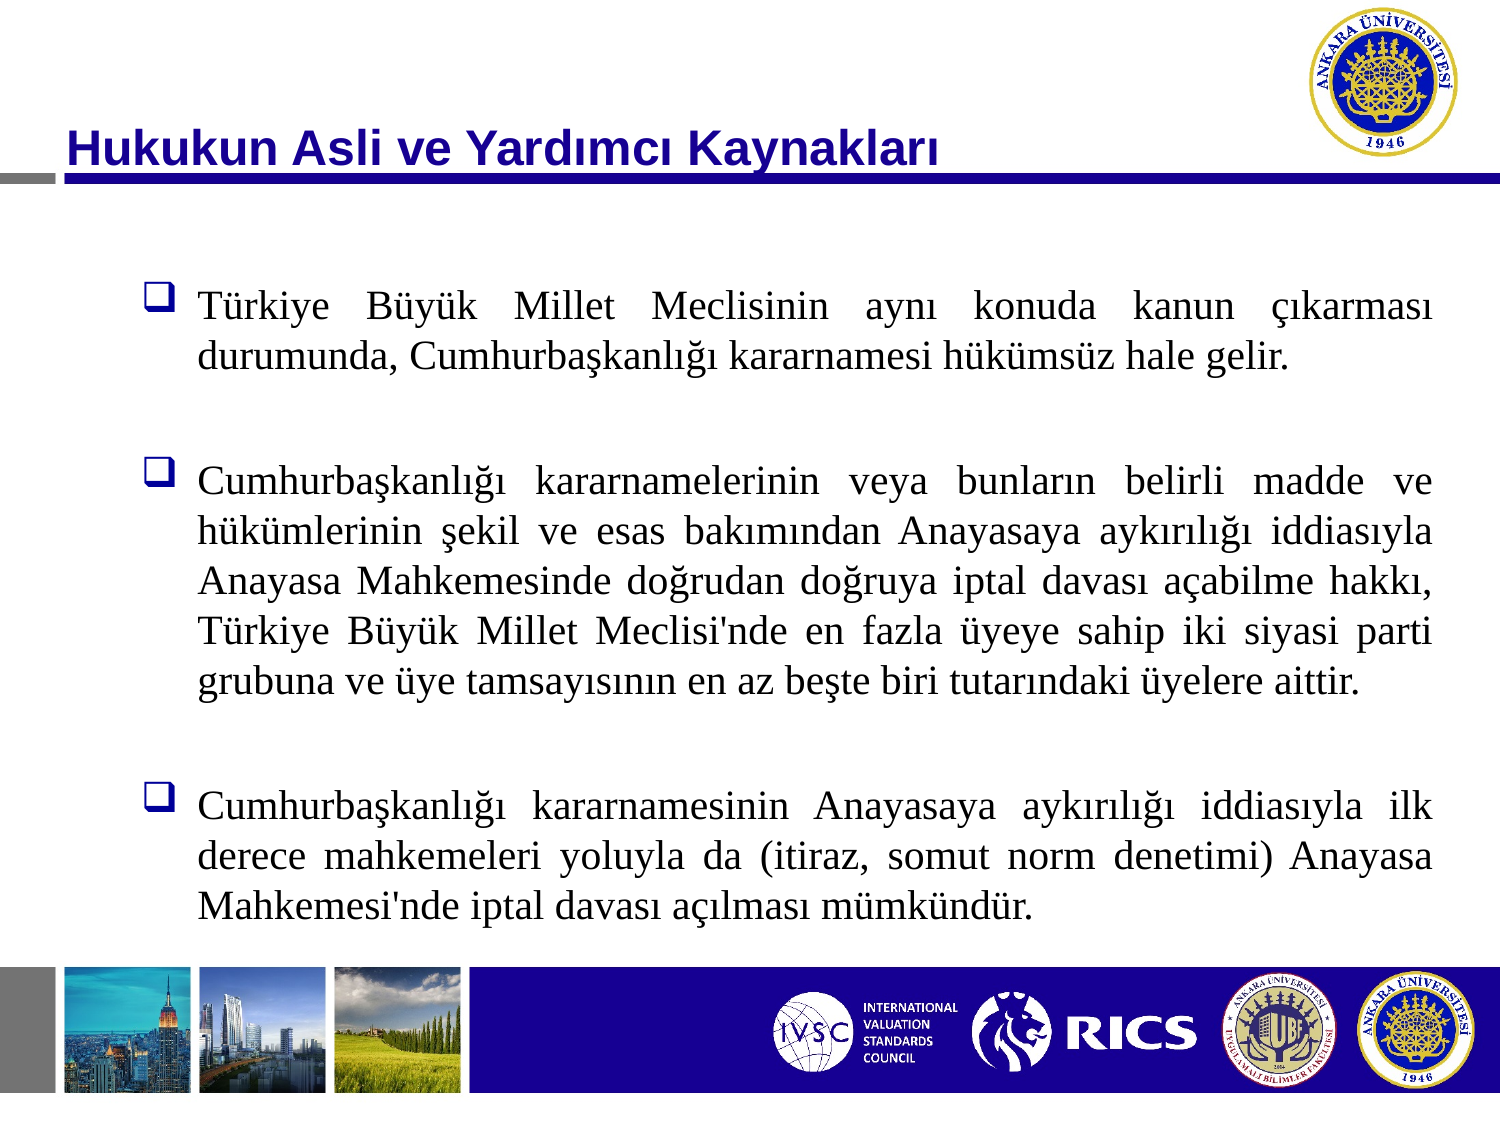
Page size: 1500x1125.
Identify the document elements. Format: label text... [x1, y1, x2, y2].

text_box Hukukun Asli ve Yardımcı Kaynakları [51, 115, 1449, 185]
picture [0, 167, 1500, 1125]
text_box [0, 106, 1500, 167]
text_box Türkiye Büyük Millet Meclisinin aynı konuda kanun çıkarması durumunda, Cumhurbaşkanlığı kararnamesi hükümsüz hale gelir. Cumhurbaşkanlığı kararnamelerinin veya bunların belirli madde ve hükümlerinin şekil ve esas bakımından Anayasaya aykırılığı iddiasıyla Anayasa Mahkemesinde doğrudan doğruya iptal davası açabilme hakkı, Türkiye Büyük Millet Meclisi'nde en fazla üyeye sahip iki siyasi parti grubuna ve üye tamsayısının en az beşte biri tutarındaki üyelere aittir. Cumhurbaşkanlığı kararnamesinin Anayasaya aykırılığı iddiasıyla ilk derece mahkemeleri yoluyla da (itiraz, somut norm denetimi) Anayasa Mahkemesi'nde iptal davası açılması mümkündür. [51, 207, 1449, 998]
picture [0, 0, 1500, 106]
